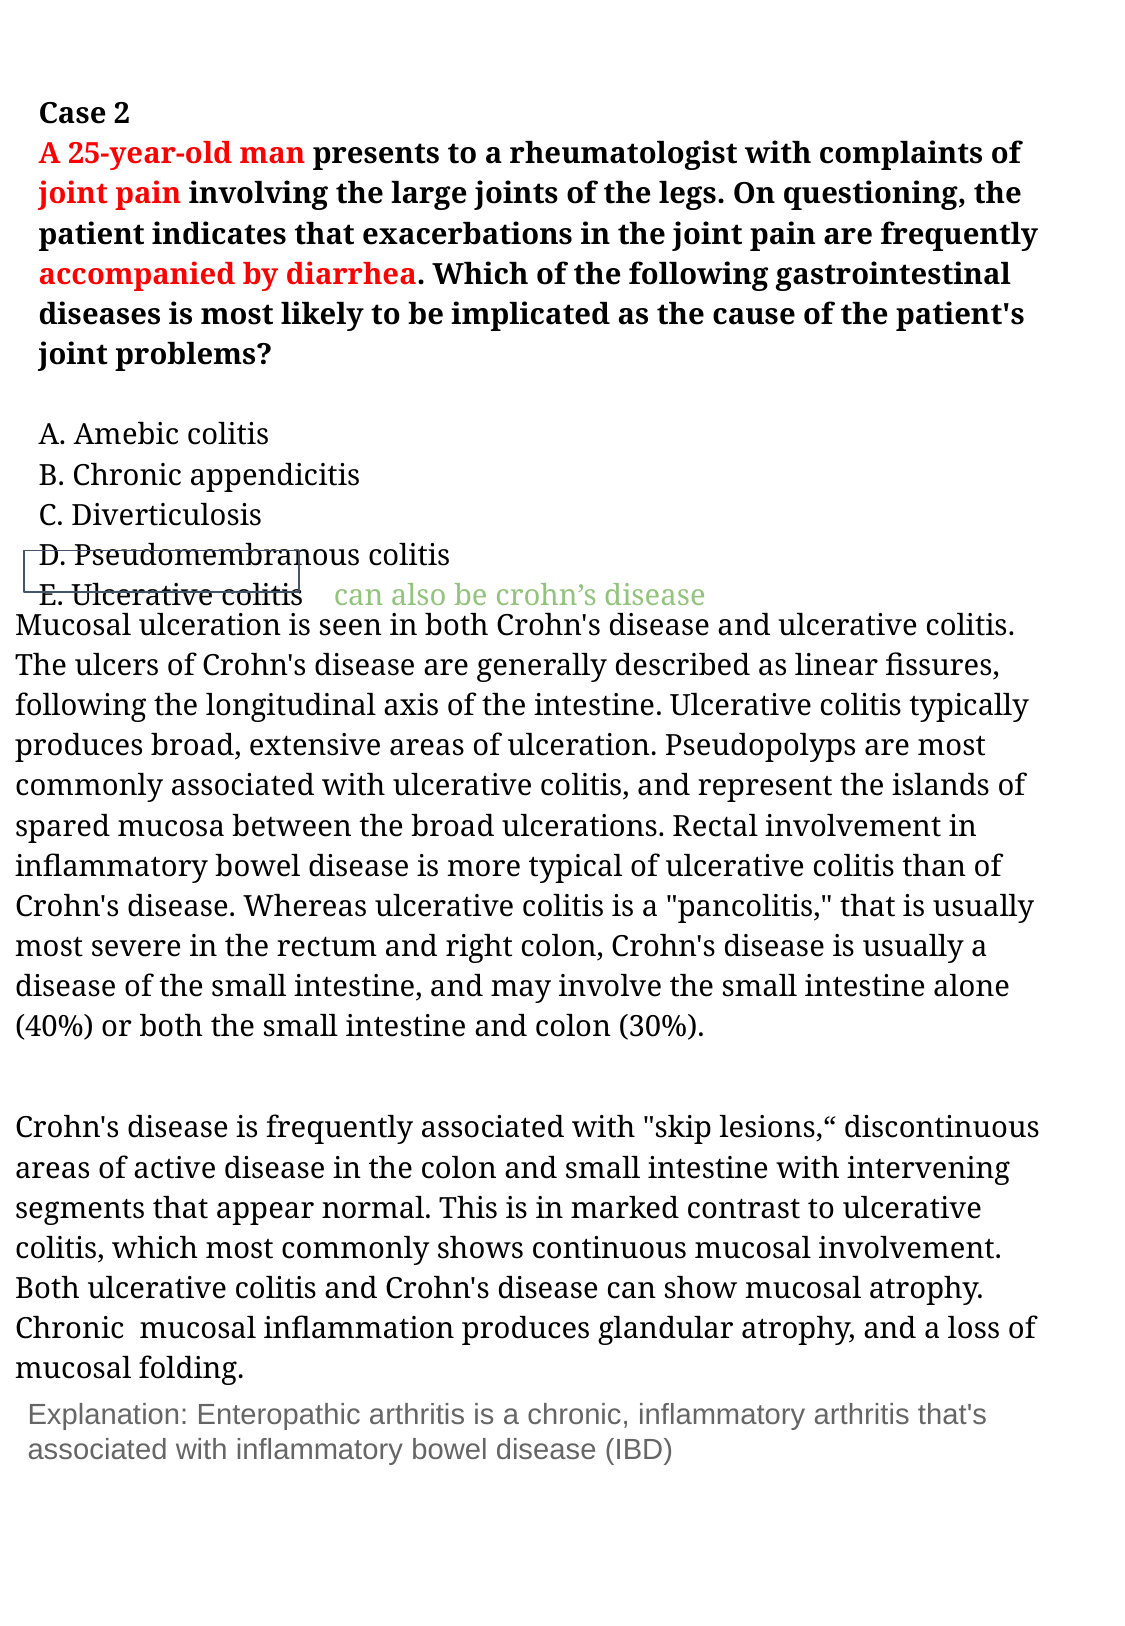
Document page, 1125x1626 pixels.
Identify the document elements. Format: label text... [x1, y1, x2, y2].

text_box Mucosal ulceration is seen in both Crohn's disease and ulcerative colitis. The ulcers of Crohn's disease are generally described as linear fissures, following the longitudinal axis of the intestine. Ulcerative colitis typically produces broad, extensive areas of ulceration. Pseudopolyps are most commonly associated with ulcerative colitis, and represent the islands of spared mucosa between the broad ulcerations. Rectal involvement in inflammatory bowel disease is more typical of ulcerative colitis than of Crohn's disease. Whereas ulcerative colitis is a "pancolitis," that is usually most severe in the rectum and right colon, Crohn's disease is usually a disease of the small intestine, and may involve the small intestine alone (40%) or both the small intestine and colon (30%). Crohn's disease is frequently associated with "skip lesions,“ discontinuous areas of active disease in the colon and small intestine with intervening segments that appear normal. This is in marked contrast to ulcerative colitis, which most commonly shows continuous mucosal involvement. Both ulcerative colitis and Crohn's disease can show mucosal atrophy. Chronic mucosal inflammation produces glandular atrophy, and a loss of mucosal folding. [0, 592, 1078, 1394]
title Case 2 A 25-year-old man presents to a rheumatologist with complaints of joint pain involving the large joints of the legs. On questioning, the patient indicates that exacerbations in the joint pain are frequently accompanied by diarrhea. Which of the following gastrointestinal diseases is most likely to be implicated as the cause of the patient's joint problems? A. Amebic colitis B. Chronic appendicitis C. Diverticulosis D. Pseudomembranous colitis E. Ulcerative colitis can also be crohn’s disease [23, 109, 1102, 731]
text_box [23, 550, 300, 593]
text_box Explanation: Enteropathic arthritis is a chronic, inflammatory arthritis that's associated with inflammatory bowel disease (IBD) [12, 1380, 1079, 1583]
